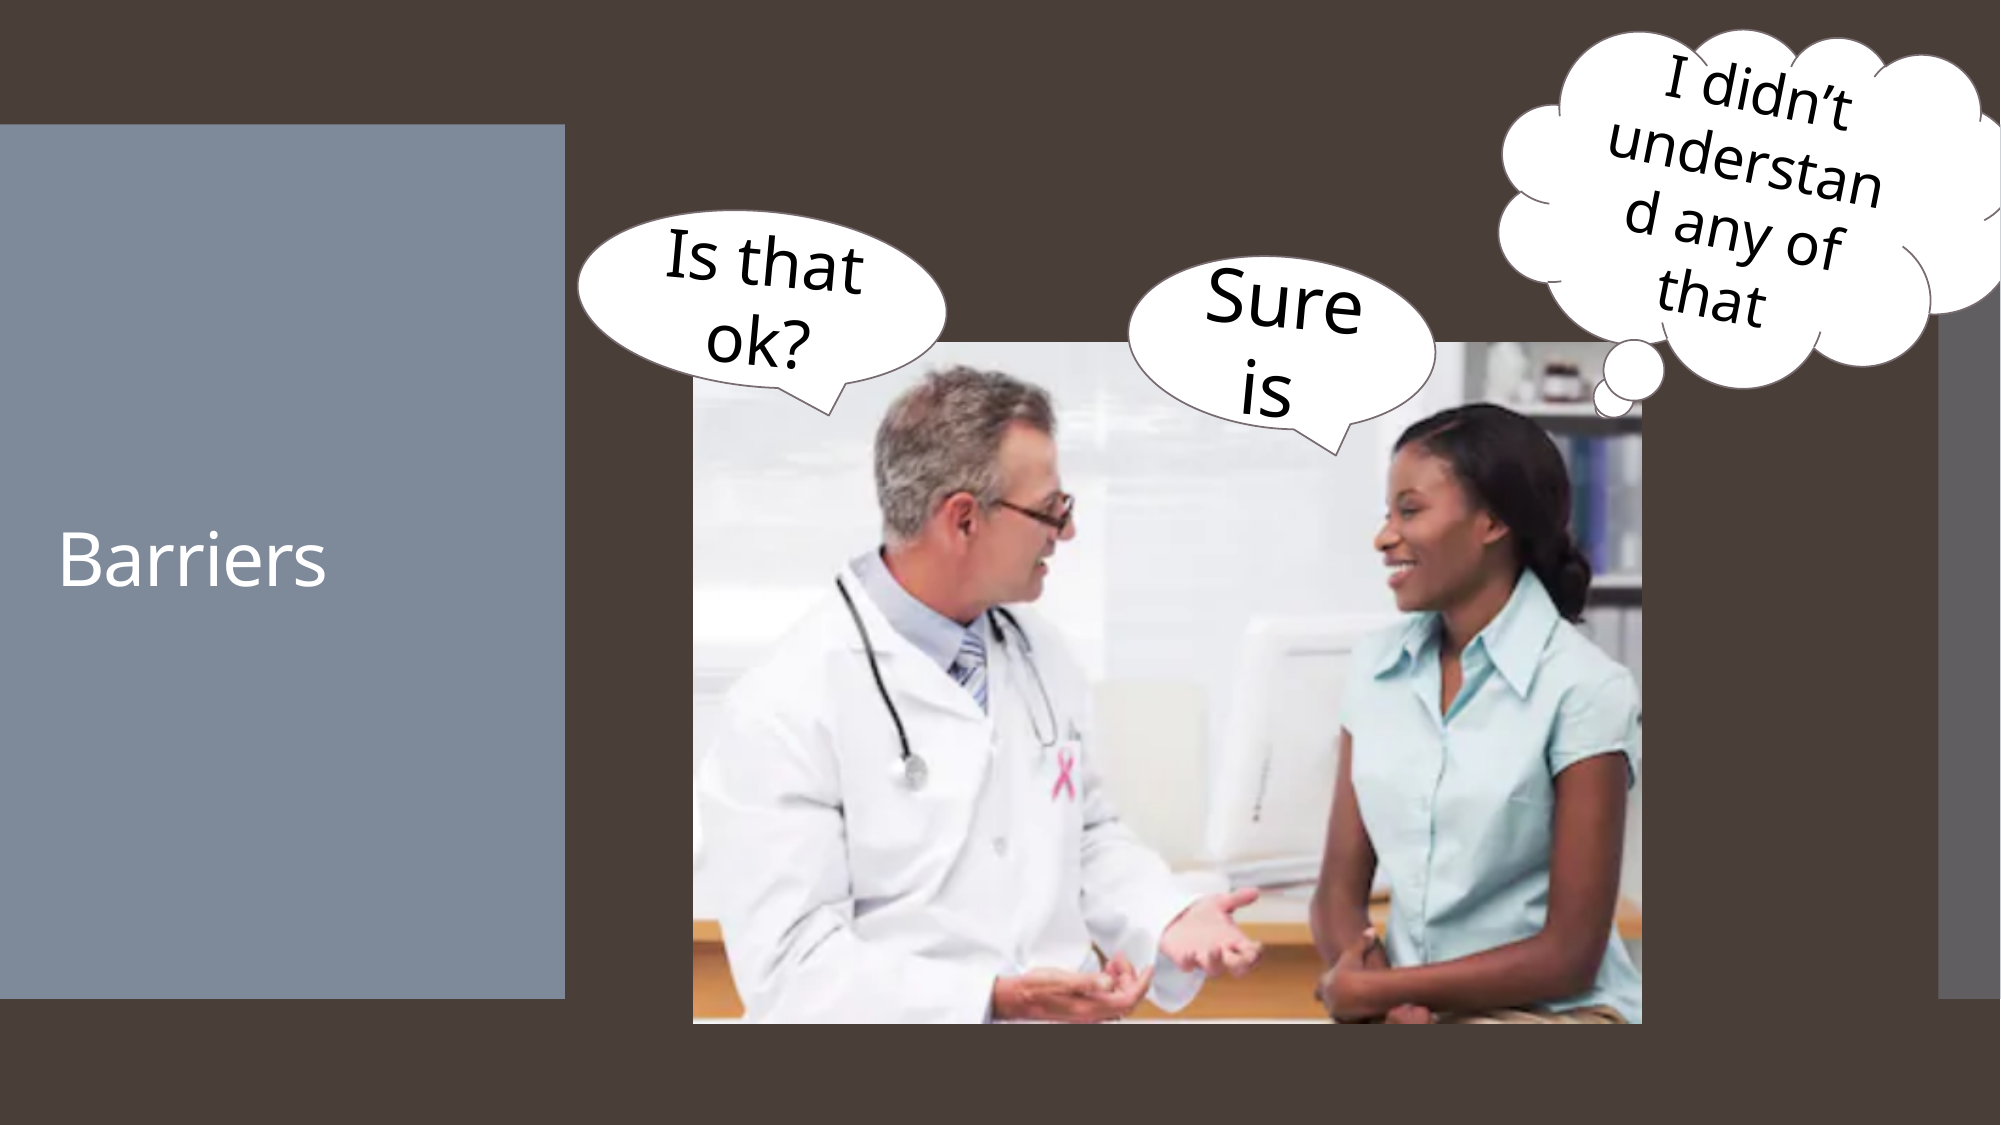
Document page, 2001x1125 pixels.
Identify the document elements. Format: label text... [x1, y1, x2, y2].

text_box Is that ok? [576, 209, 948, 377]
text_box Sure is [1127, 255, 1436, 342]
title Barriers [41, 184, 525, 940]
text_box I didn’t understand any of that [1497, 28, 2000, 401]
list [693, 342, 1642, 1024]
